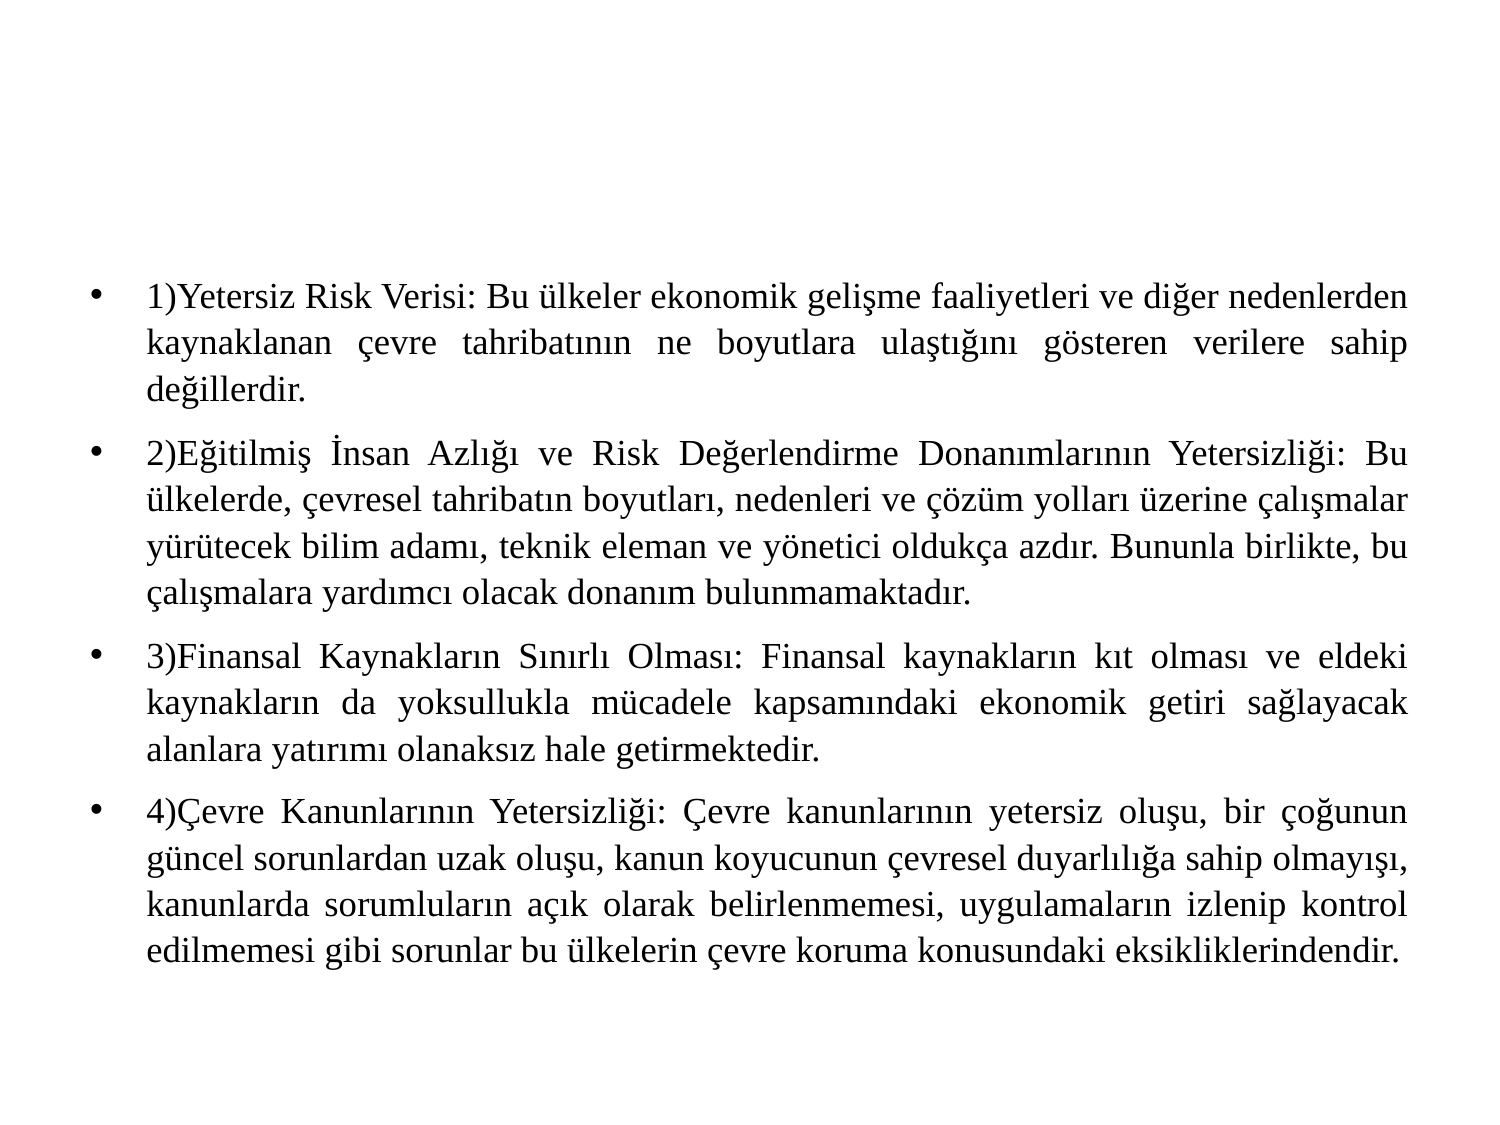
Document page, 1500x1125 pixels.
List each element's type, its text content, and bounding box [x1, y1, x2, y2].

list 1)Yetersiz Risk Verisi: Bu ülkeler ekonomik gelişme faaliyetleri ve diğer nedenlerden kaynaklanan çevre tahribatının ne boyutlara ulaştığını gösteren verilere sahip değillerdir. 2)Eğitilmiş İnsan Azlığı ve Risk Değerlendirme Donanımlarının Yetersizliği: Bu ülkelerde, çevresel tahribatın boyutları, nedenleri ve çözüm yolları üzerine çalışmalar yürütecek bilim adamı, teknik eleman ve yönetici oldukça azdır. Bununla birlikte, bu çalışmalara yardımcı olacak donanım bulunmamaktadır. 3)Finansal Kaynakların Sınırlı Olması: Finansal kaynakların kıt olması ve eldeki kaynakların da yoksullukla mücadele kapsamındaki ekonomik getiri sağlayacak alanlara yatırımı olanaksız hale getirmektedir. 4)Çevre Kanunlarının Yetersizliği: Çevre kanunlarının yetersiz oluşu, bir çoğunun güncel sorunlardan uzak oluşu, kanun koyucunun çevresel duyarlılığa sahip olmayışı, kanunlarda sorumluların açık olarak belirlenmemesi, uygulamaların izlenip kontrol edilmemesi gibi sorunlar bu ülkelerin çevre koruma konusundaki eksikliklerindendir. [75, 262, 1425, 1005]
